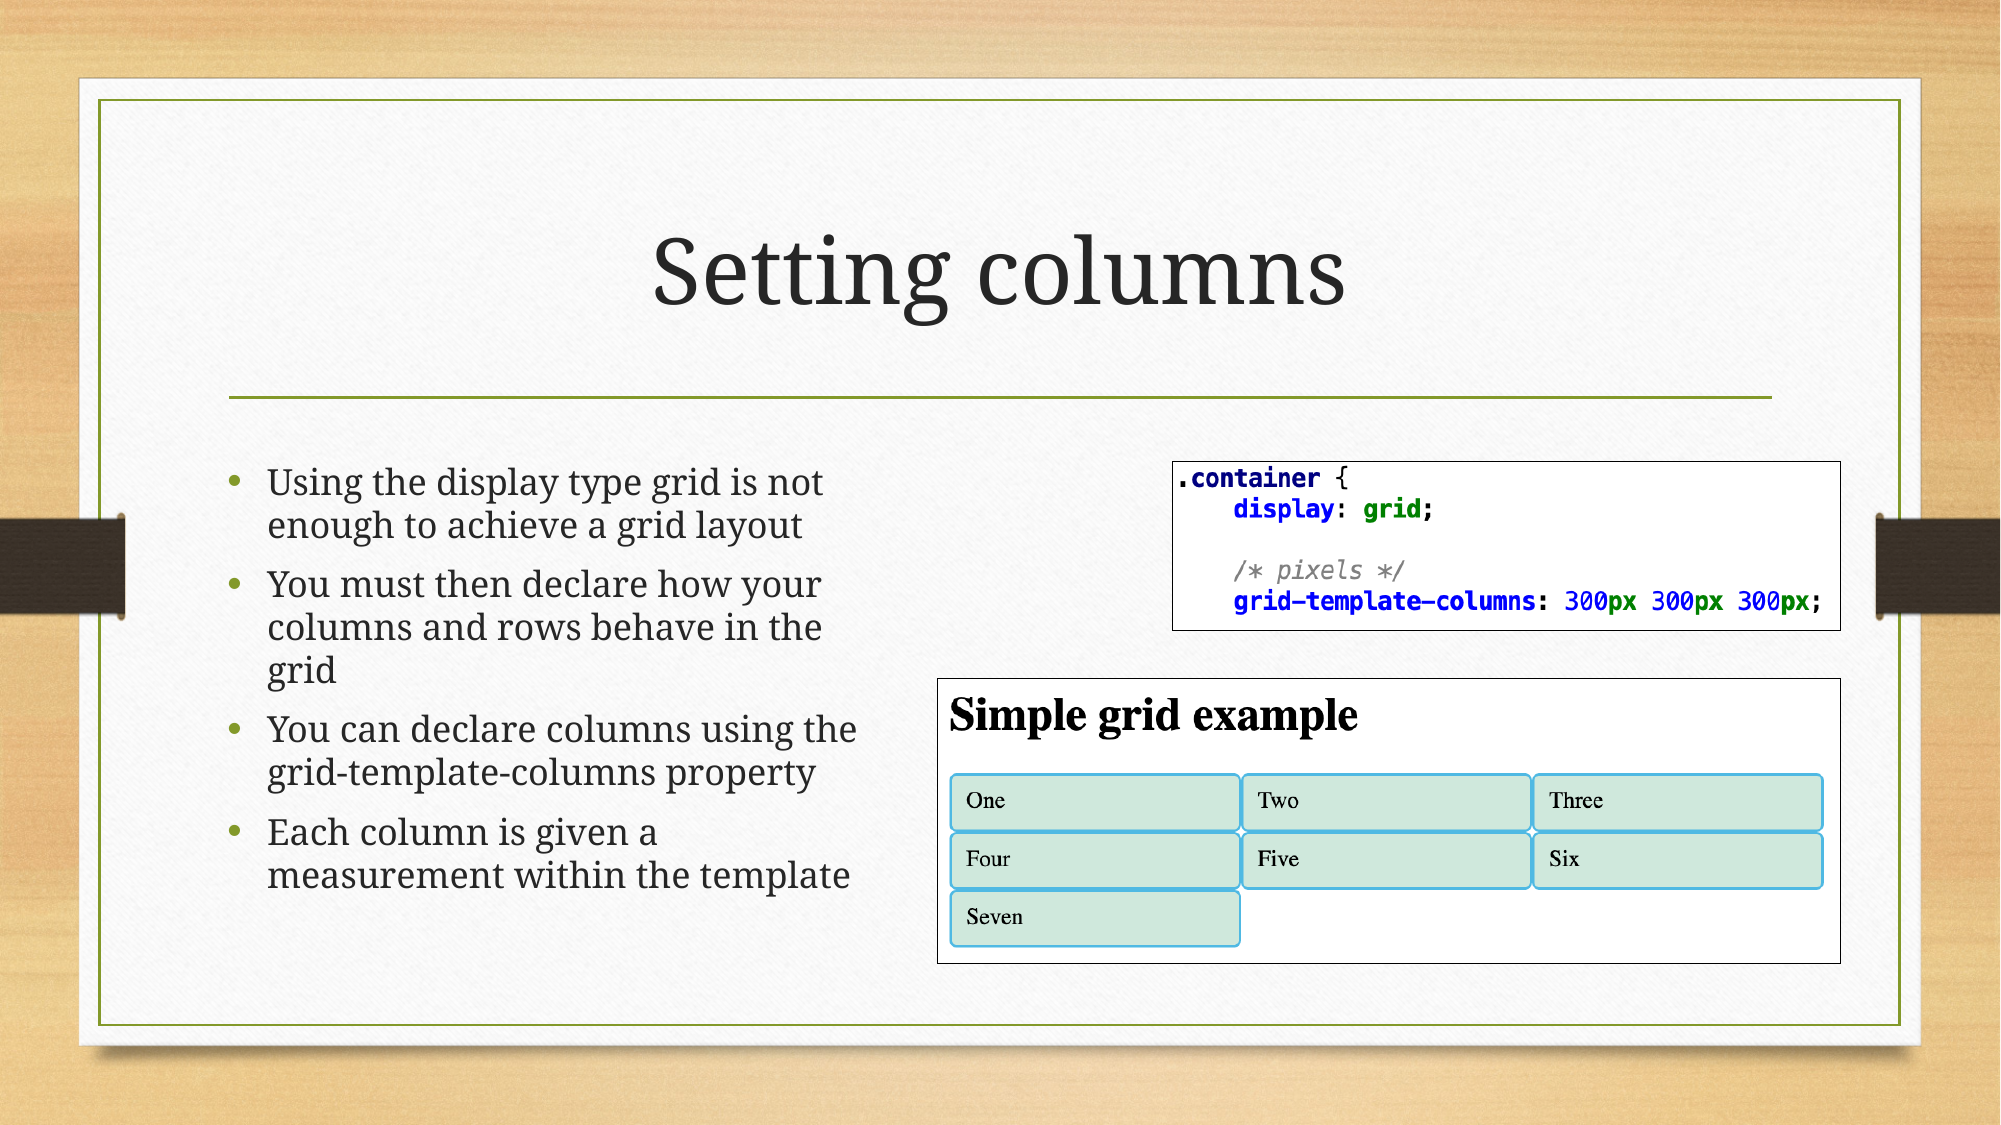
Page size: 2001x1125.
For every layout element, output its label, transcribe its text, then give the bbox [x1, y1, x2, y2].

title Setting columns [212, 161, 1788, 375]
picture [0, 0, 2001, 1125]
list Using the display type grid is not enough to achieve a grid layout You must then declare how your columns and rows behave in the grid You can declare columns using the grid-template-columns property Each column is given a measurement within the template [212, 451, 881, 964]
